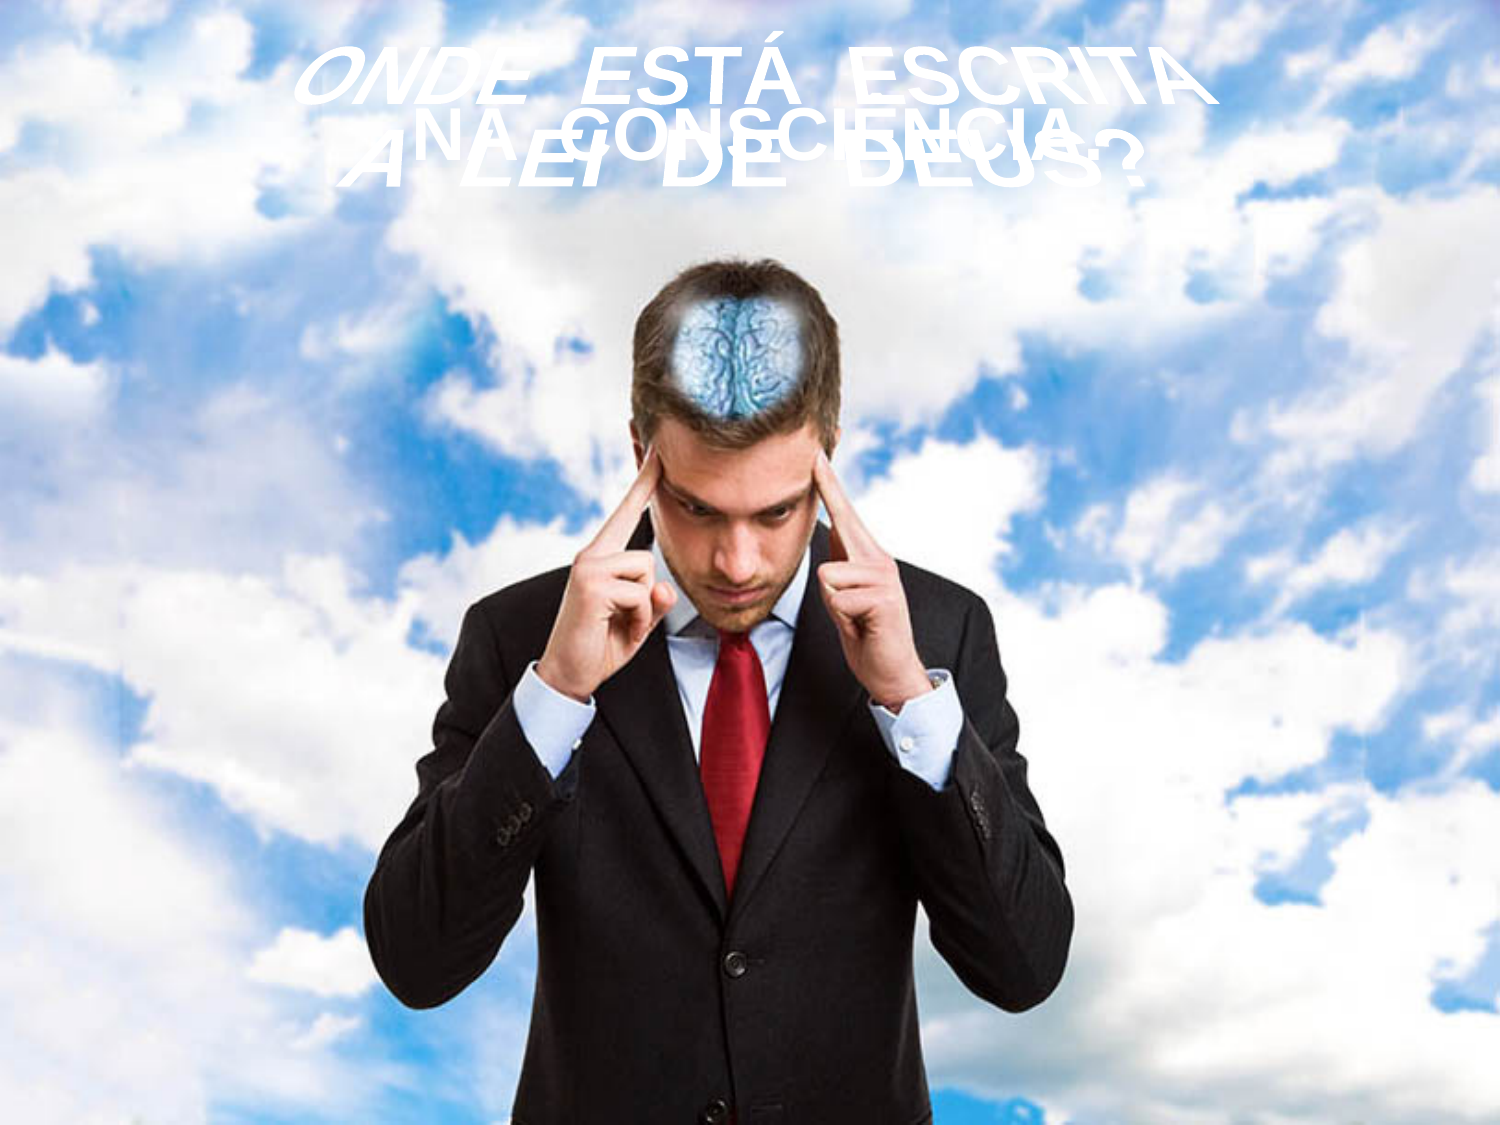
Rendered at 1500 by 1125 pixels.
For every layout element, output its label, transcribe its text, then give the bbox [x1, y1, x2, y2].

text_box NA CONSCIÊNCIA. [0, 78, 1498, 183]
picture [0, 0, 1500, 1125]
